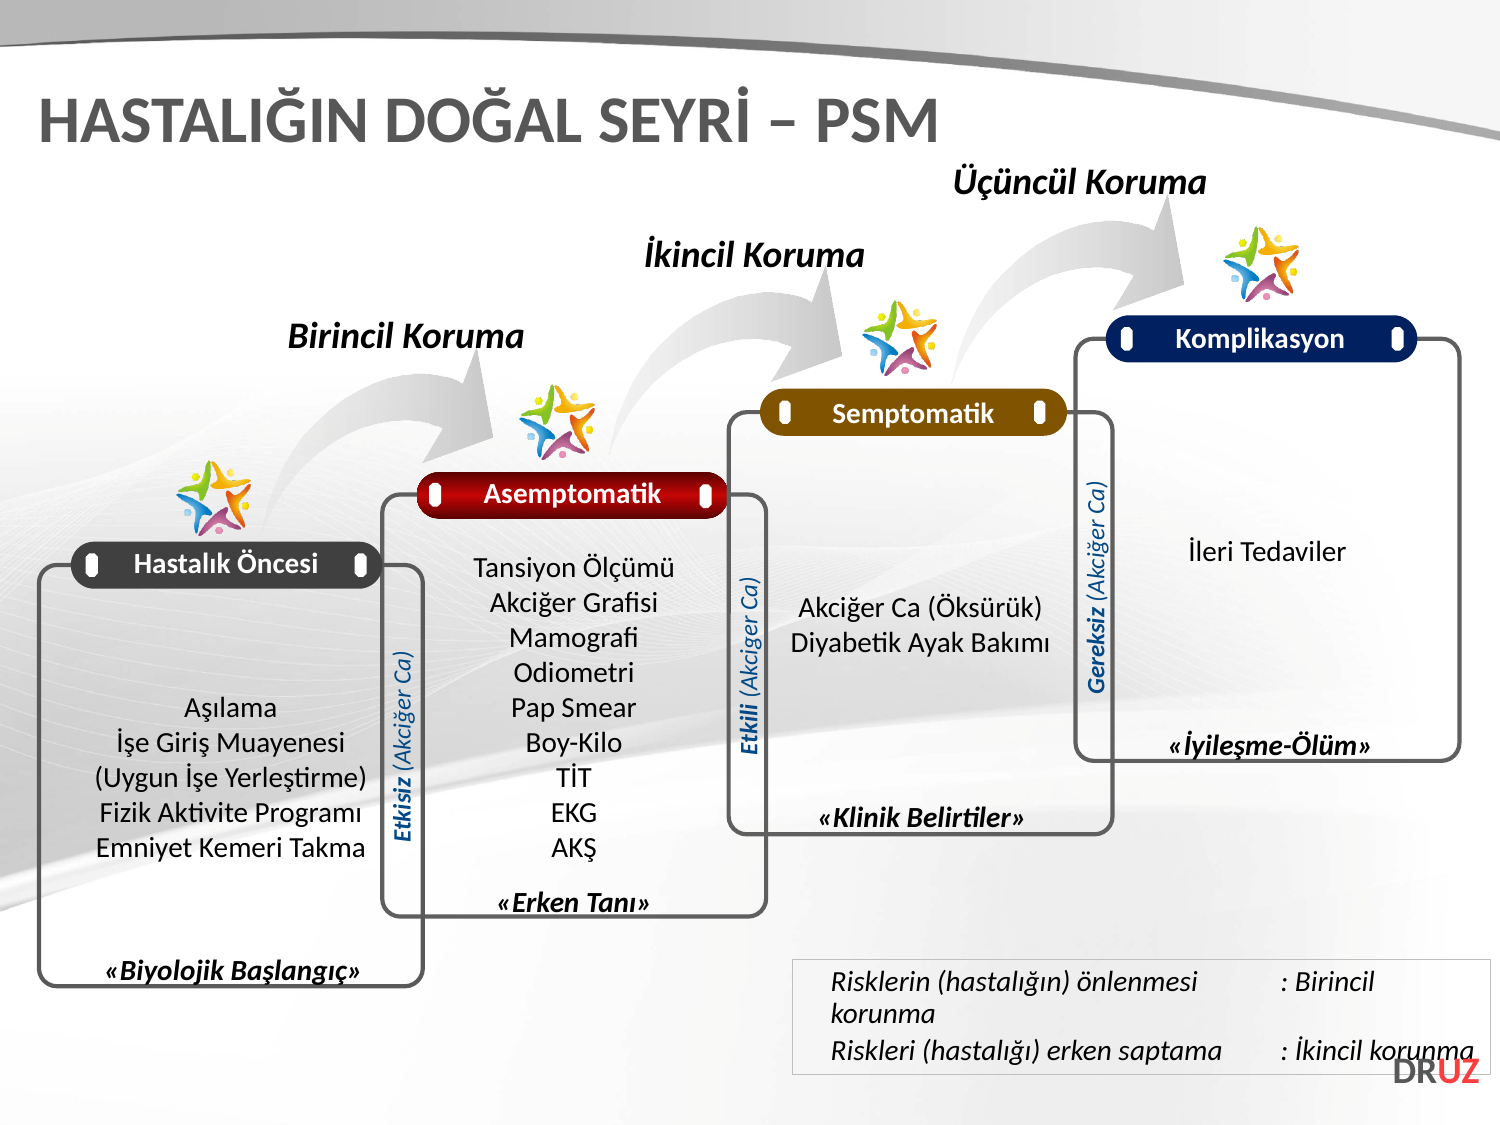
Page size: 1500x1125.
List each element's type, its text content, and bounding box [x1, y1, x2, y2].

picture [175, 460, 252, 537]
text_box Risklerin (hastalığın) önlenmesi : Birincil korunma Riskleri (hastalığı) erken saptama : İkincil korunma [792, 959, 1491, 1075]
picture [861, 300, 938, 376]
text_box DRUZ [1381, 1046, 1480, 1125]
picture [519, 384, 595, 460]
text_box HASTALIĞIN DOĞAL SEYRİ – PSM [38, 67, 1485, 174]
picture [0, 0, 1500, 1125]
picture [1223, 226, 1299, 302]
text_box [38, 149, 1460, 987]
